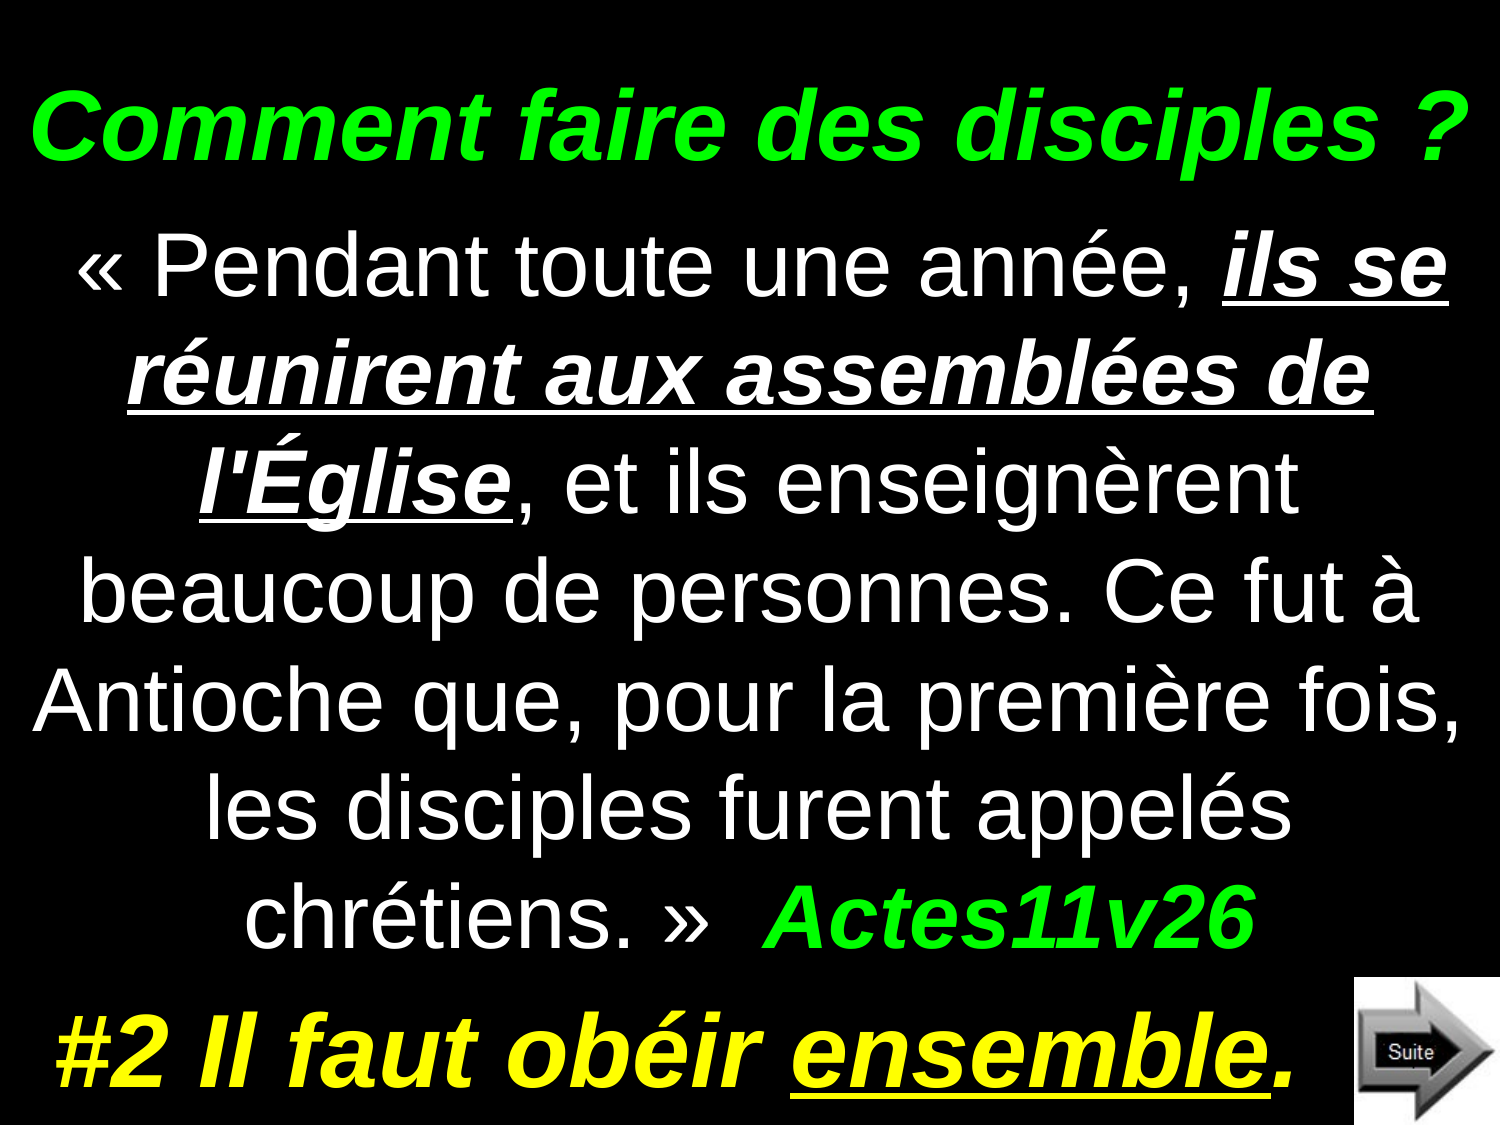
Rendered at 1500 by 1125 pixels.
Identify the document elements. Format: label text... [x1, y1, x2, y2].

list « Pendant toute une année, ils se réunirent aux assemblées de l'Église, et ils enseignèrent beaucoup de personnes. Ce fut à Antioche que, pour la première fois, les disciples furent appelés chrétiens. » Actes11v26 [0, 196, 1500, 976]
title Comment faire des disciples ? [0, 52, 1500, 196]
picture [1354, 977, 1500, 1125]
list #2 Il faut obéir ensemble. [1, 975, 1353, 1125]
